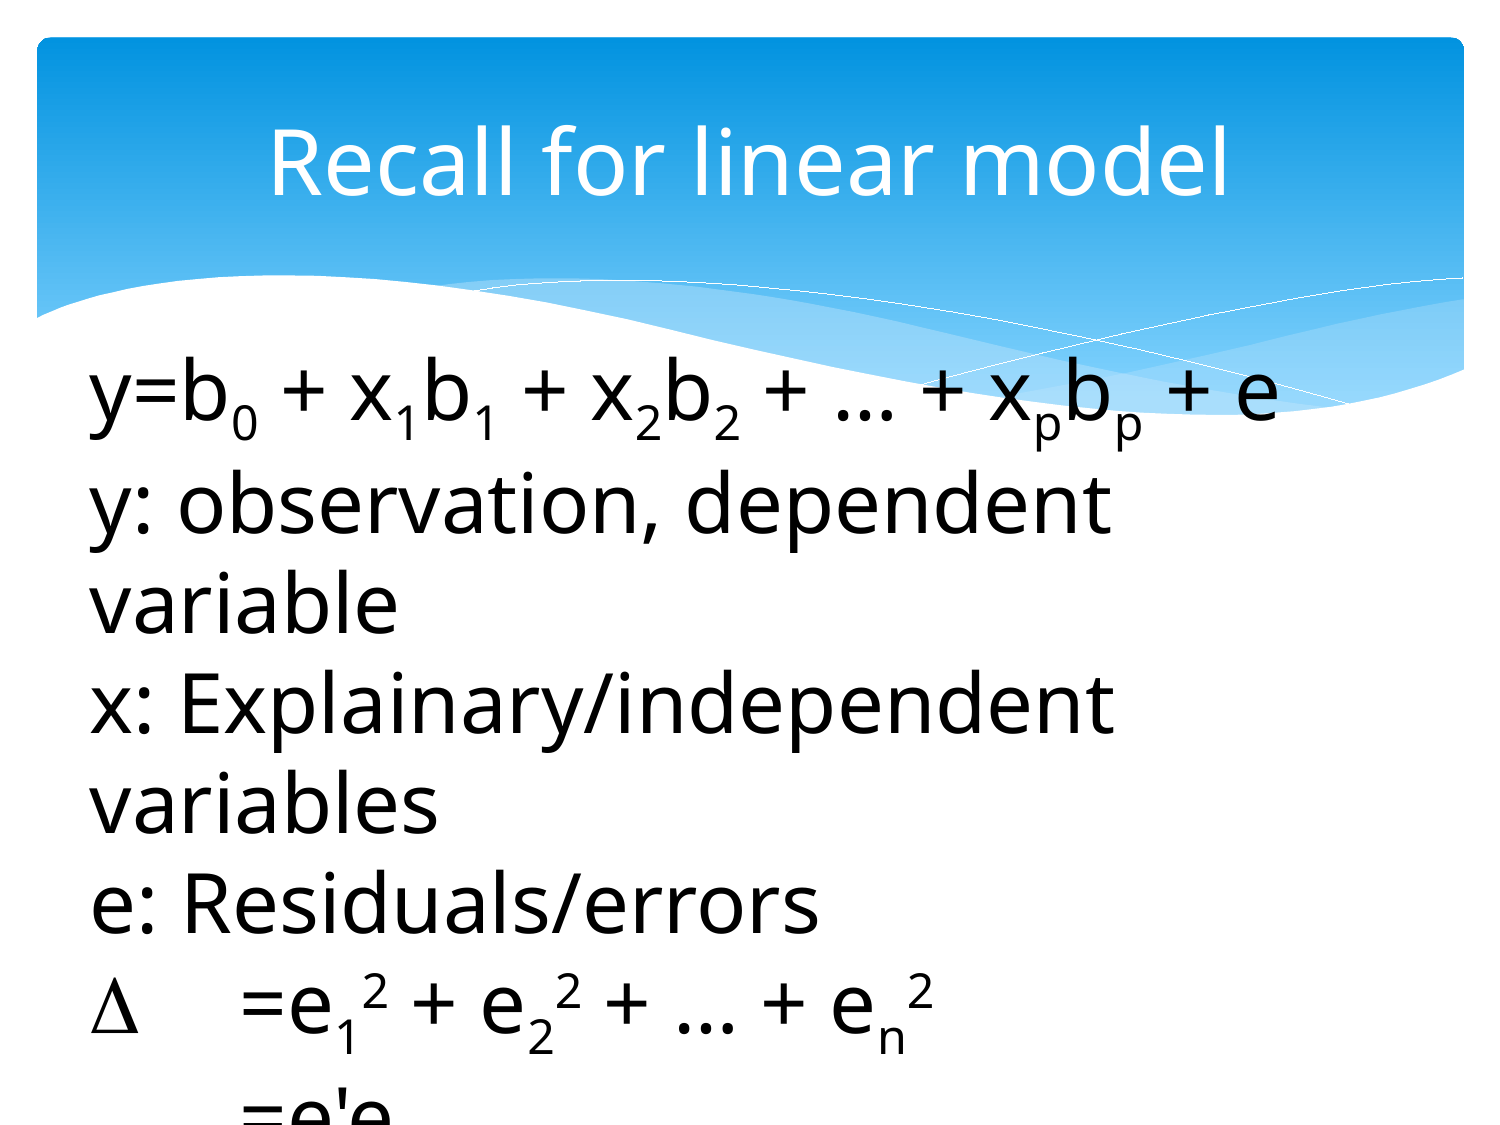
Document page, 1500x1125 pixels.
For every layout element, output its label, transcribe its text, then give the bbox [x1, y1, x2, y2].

text_box y=b0 + x1b1 + x2b2 + … + xpbp + e y: observation, dependent variable x: Explainary/independent variables e: Residuals/errors  =e12 + e22 + … + en2 =e'e =(y-Xb)'(y-Xb) [74, 329, 1459, 1125]
title Recall for linear model [75, 55, 1425, 261]
